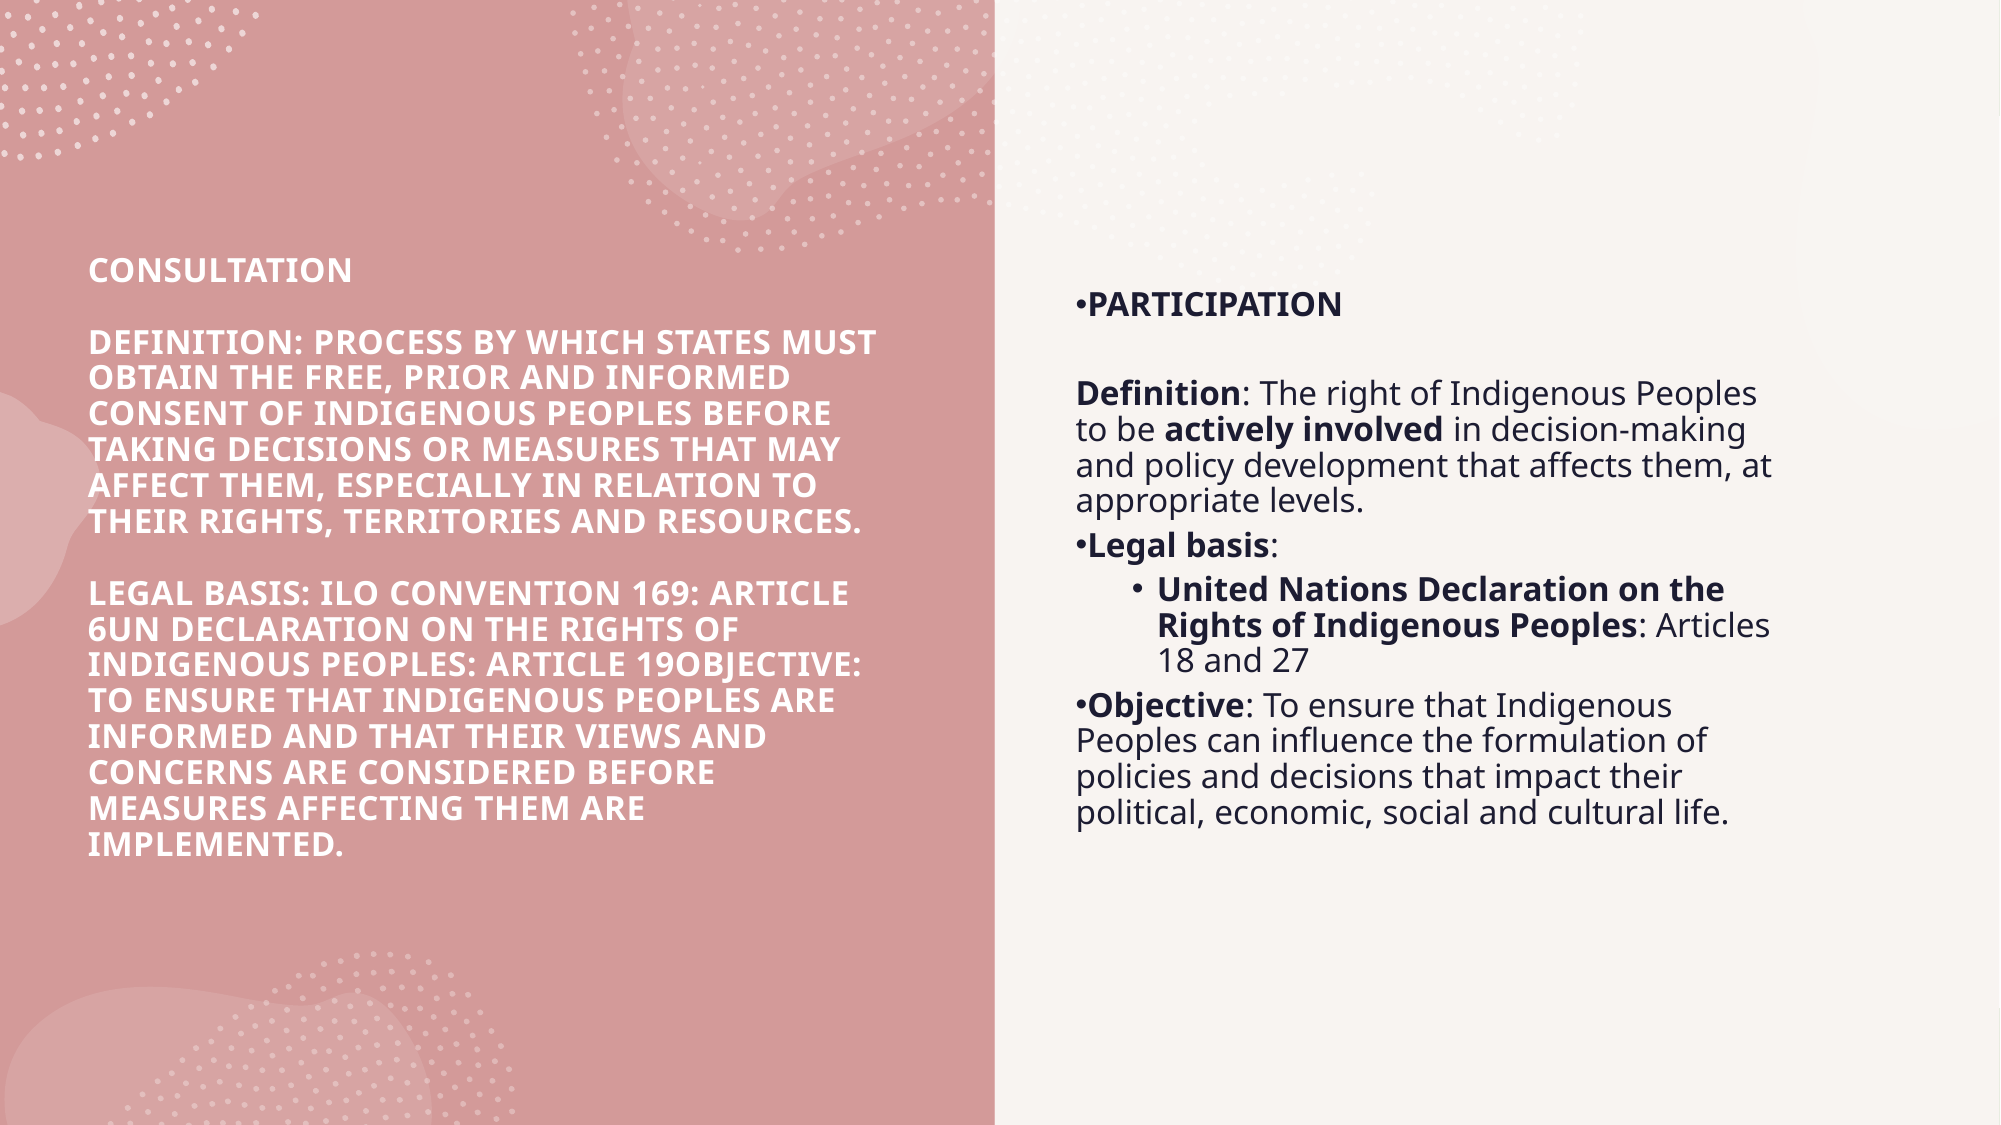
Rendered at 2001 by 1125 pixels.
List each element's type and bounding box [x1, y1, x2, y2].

text_box [0, 0, 2000, 1125]
